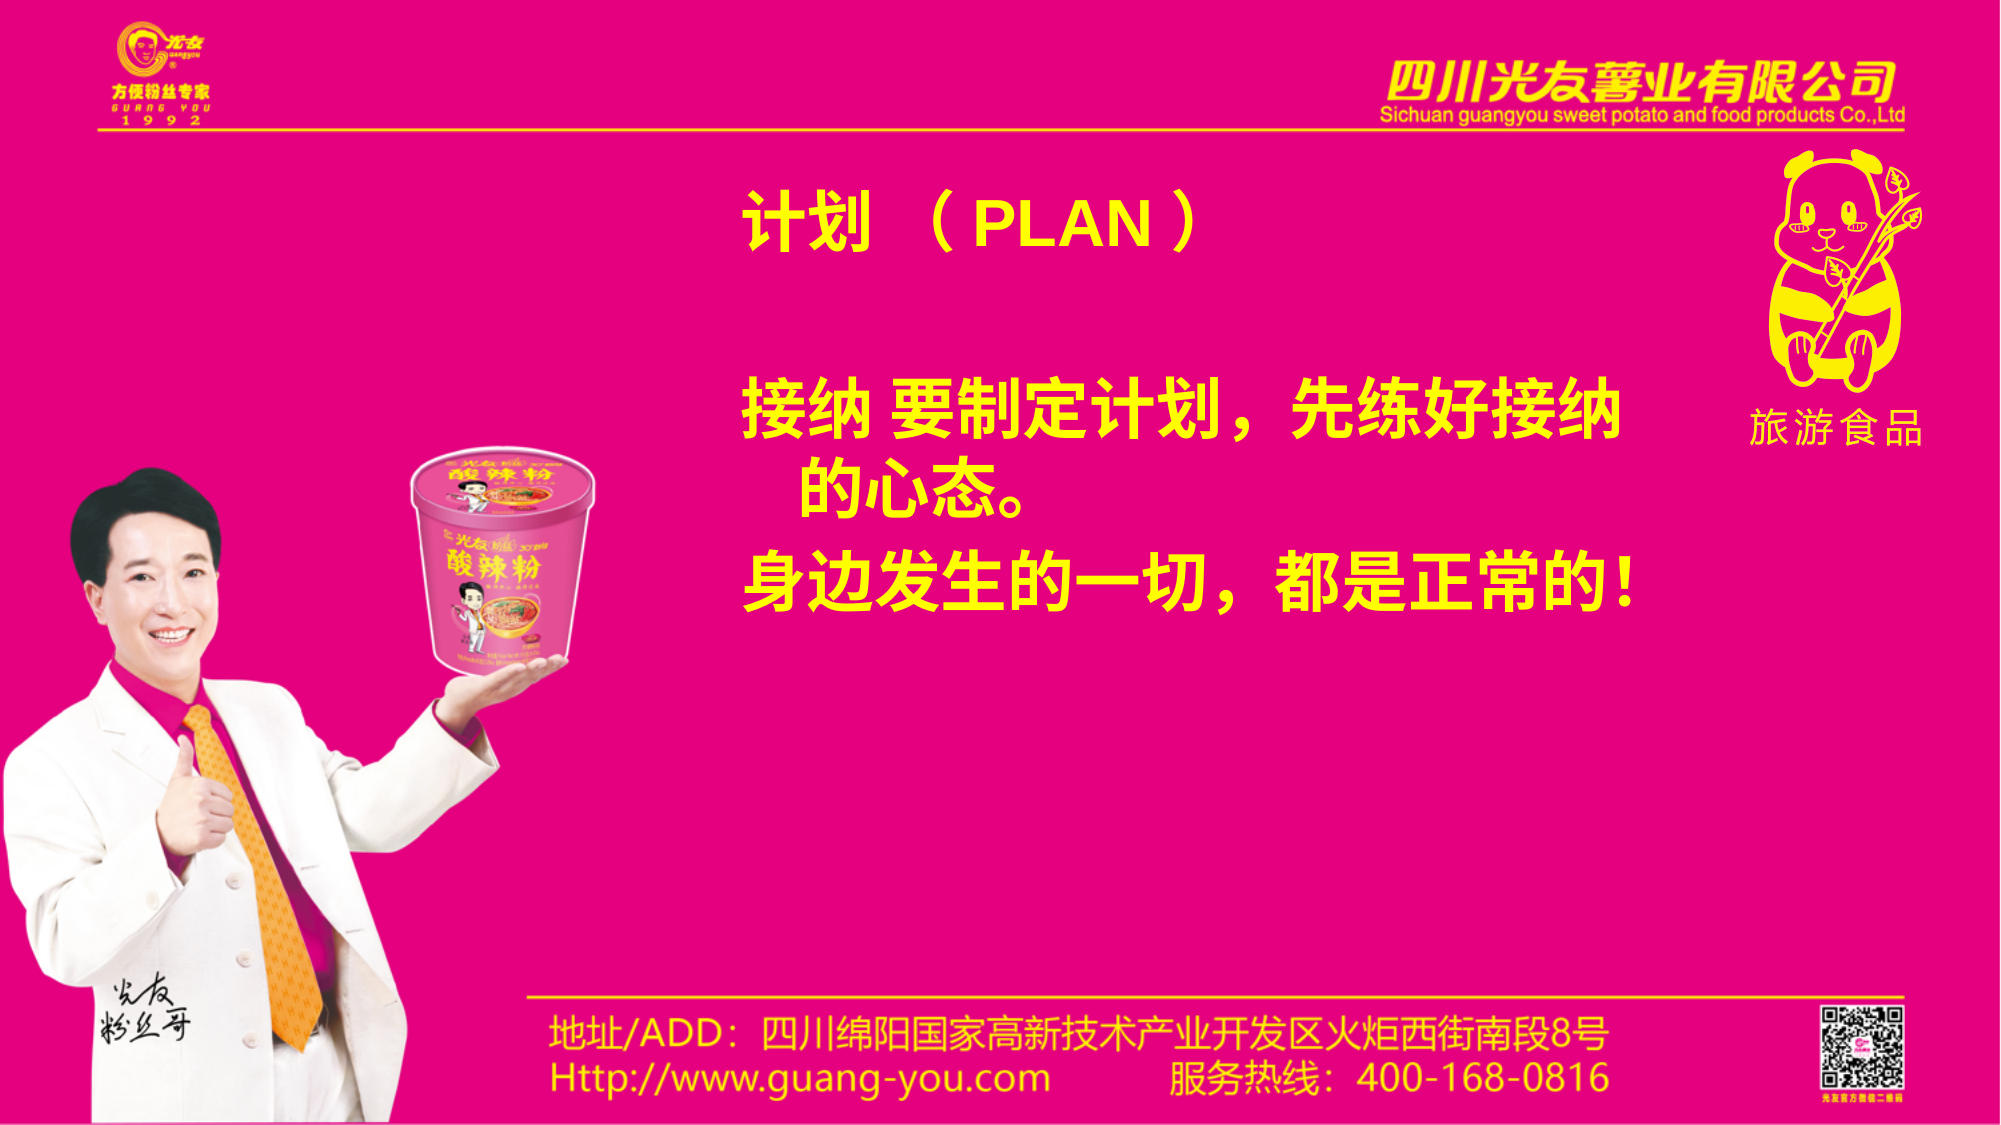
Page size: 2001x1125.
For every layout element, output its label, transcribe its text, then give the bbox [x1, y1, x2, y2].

picture [0, 0, 2001, 1125]
list 计划 （PLAN） 接纳 要制定计划，先练好接纳的心态。 身边发生的一切，都是正常的！ [725, 172, 1678, 976]
